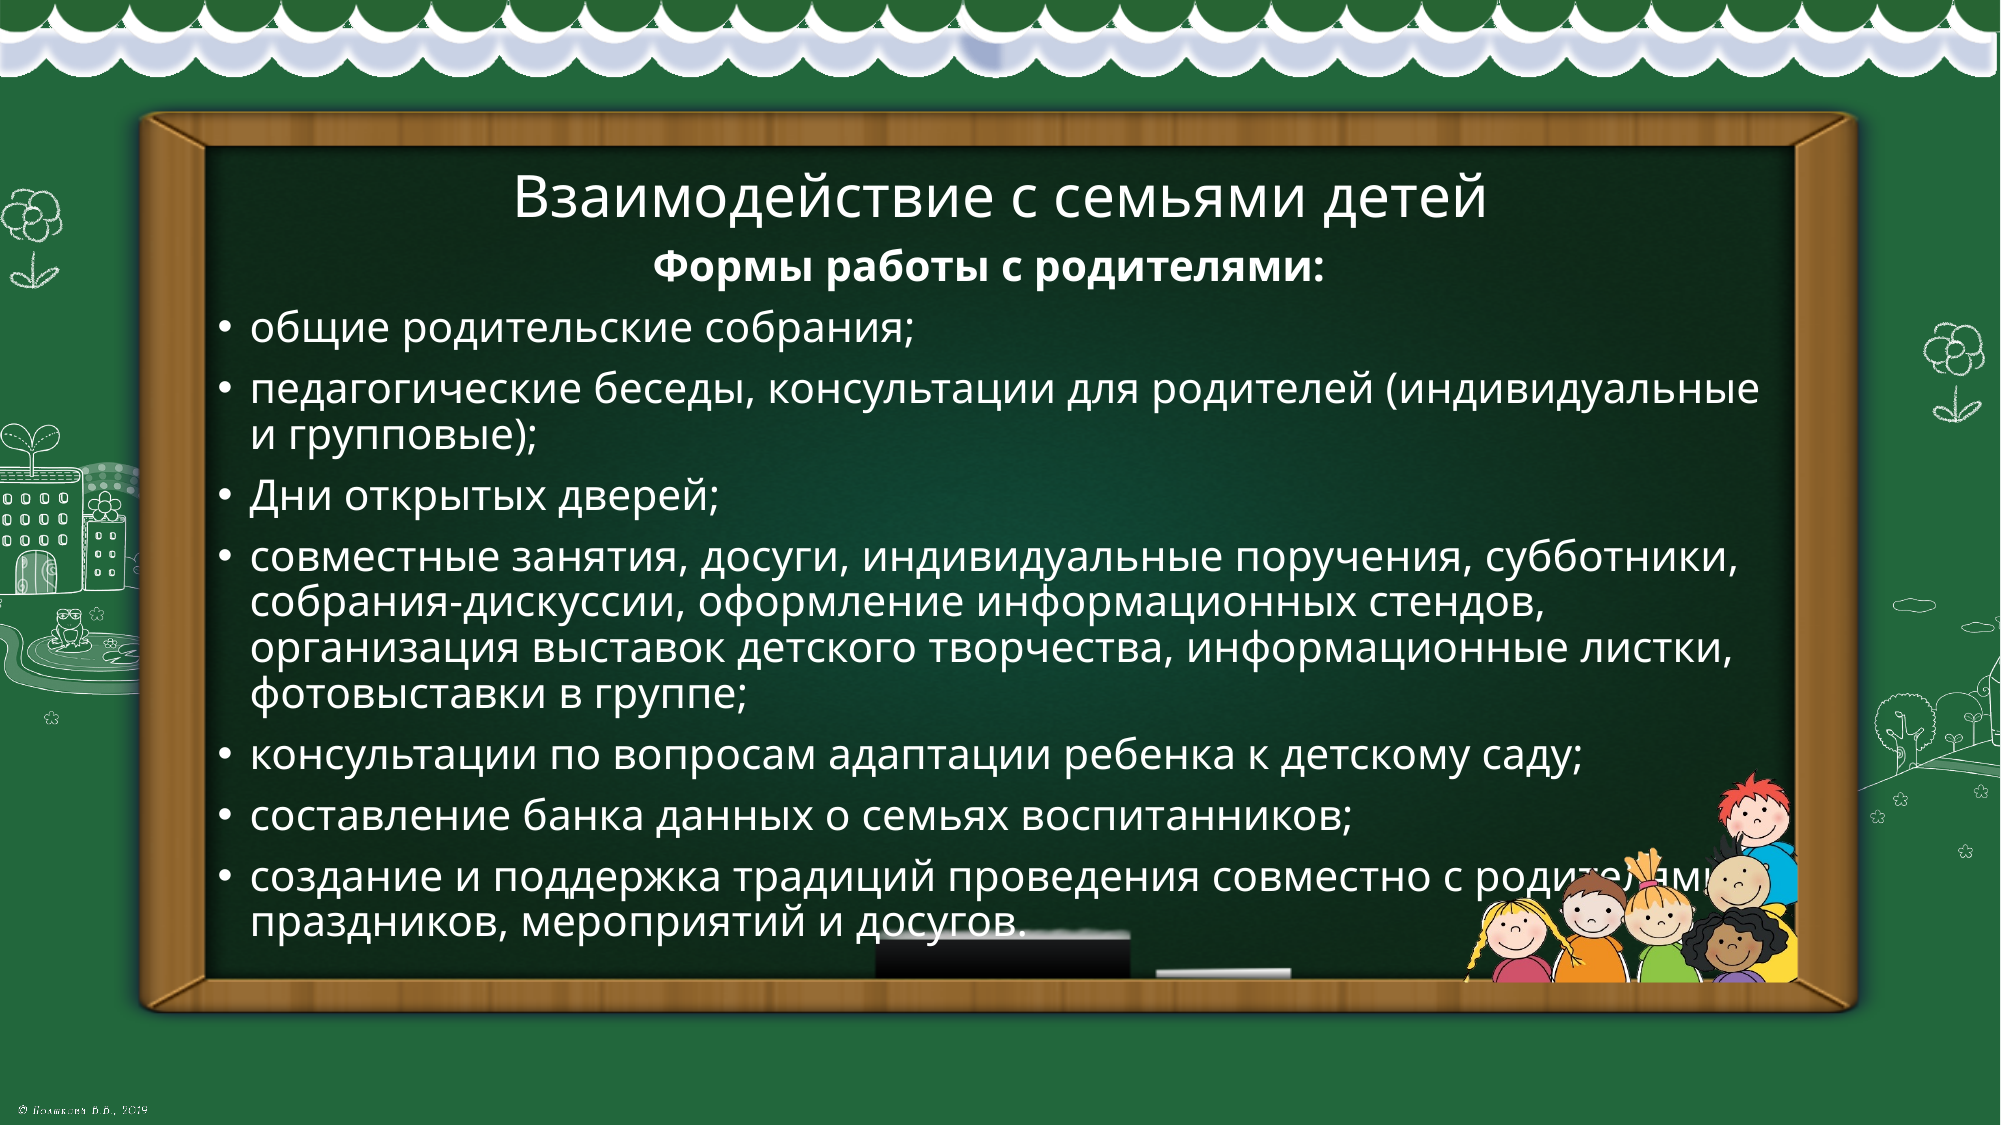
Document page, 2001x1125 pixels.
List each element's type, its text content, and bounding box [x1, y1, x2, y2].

title Взаимодействие с семьями детей [205, 158, 1799, 238]
picture [0, 0, 2001, 1125]
list Формы работы с родителями: общие родительские собрания; педагогические беседы, консультации для родителей (индивидуальные и групповые); Дни открытых дверей; совместные занятия, досуги, индивидуальные поручения, субботники, собрания-дискуссии, оформление информационных стендов, организация выставок детского творчества, информационные листки, фотовыставки в группе; консультации по вопросам адаптации ребенка к детскому саду; составление банка данных о семьях воспитанников; создание и поддержка традиций проведения совместно с родителями праздников, мероприятий и досугов. [202, 237, 1798, 963]
